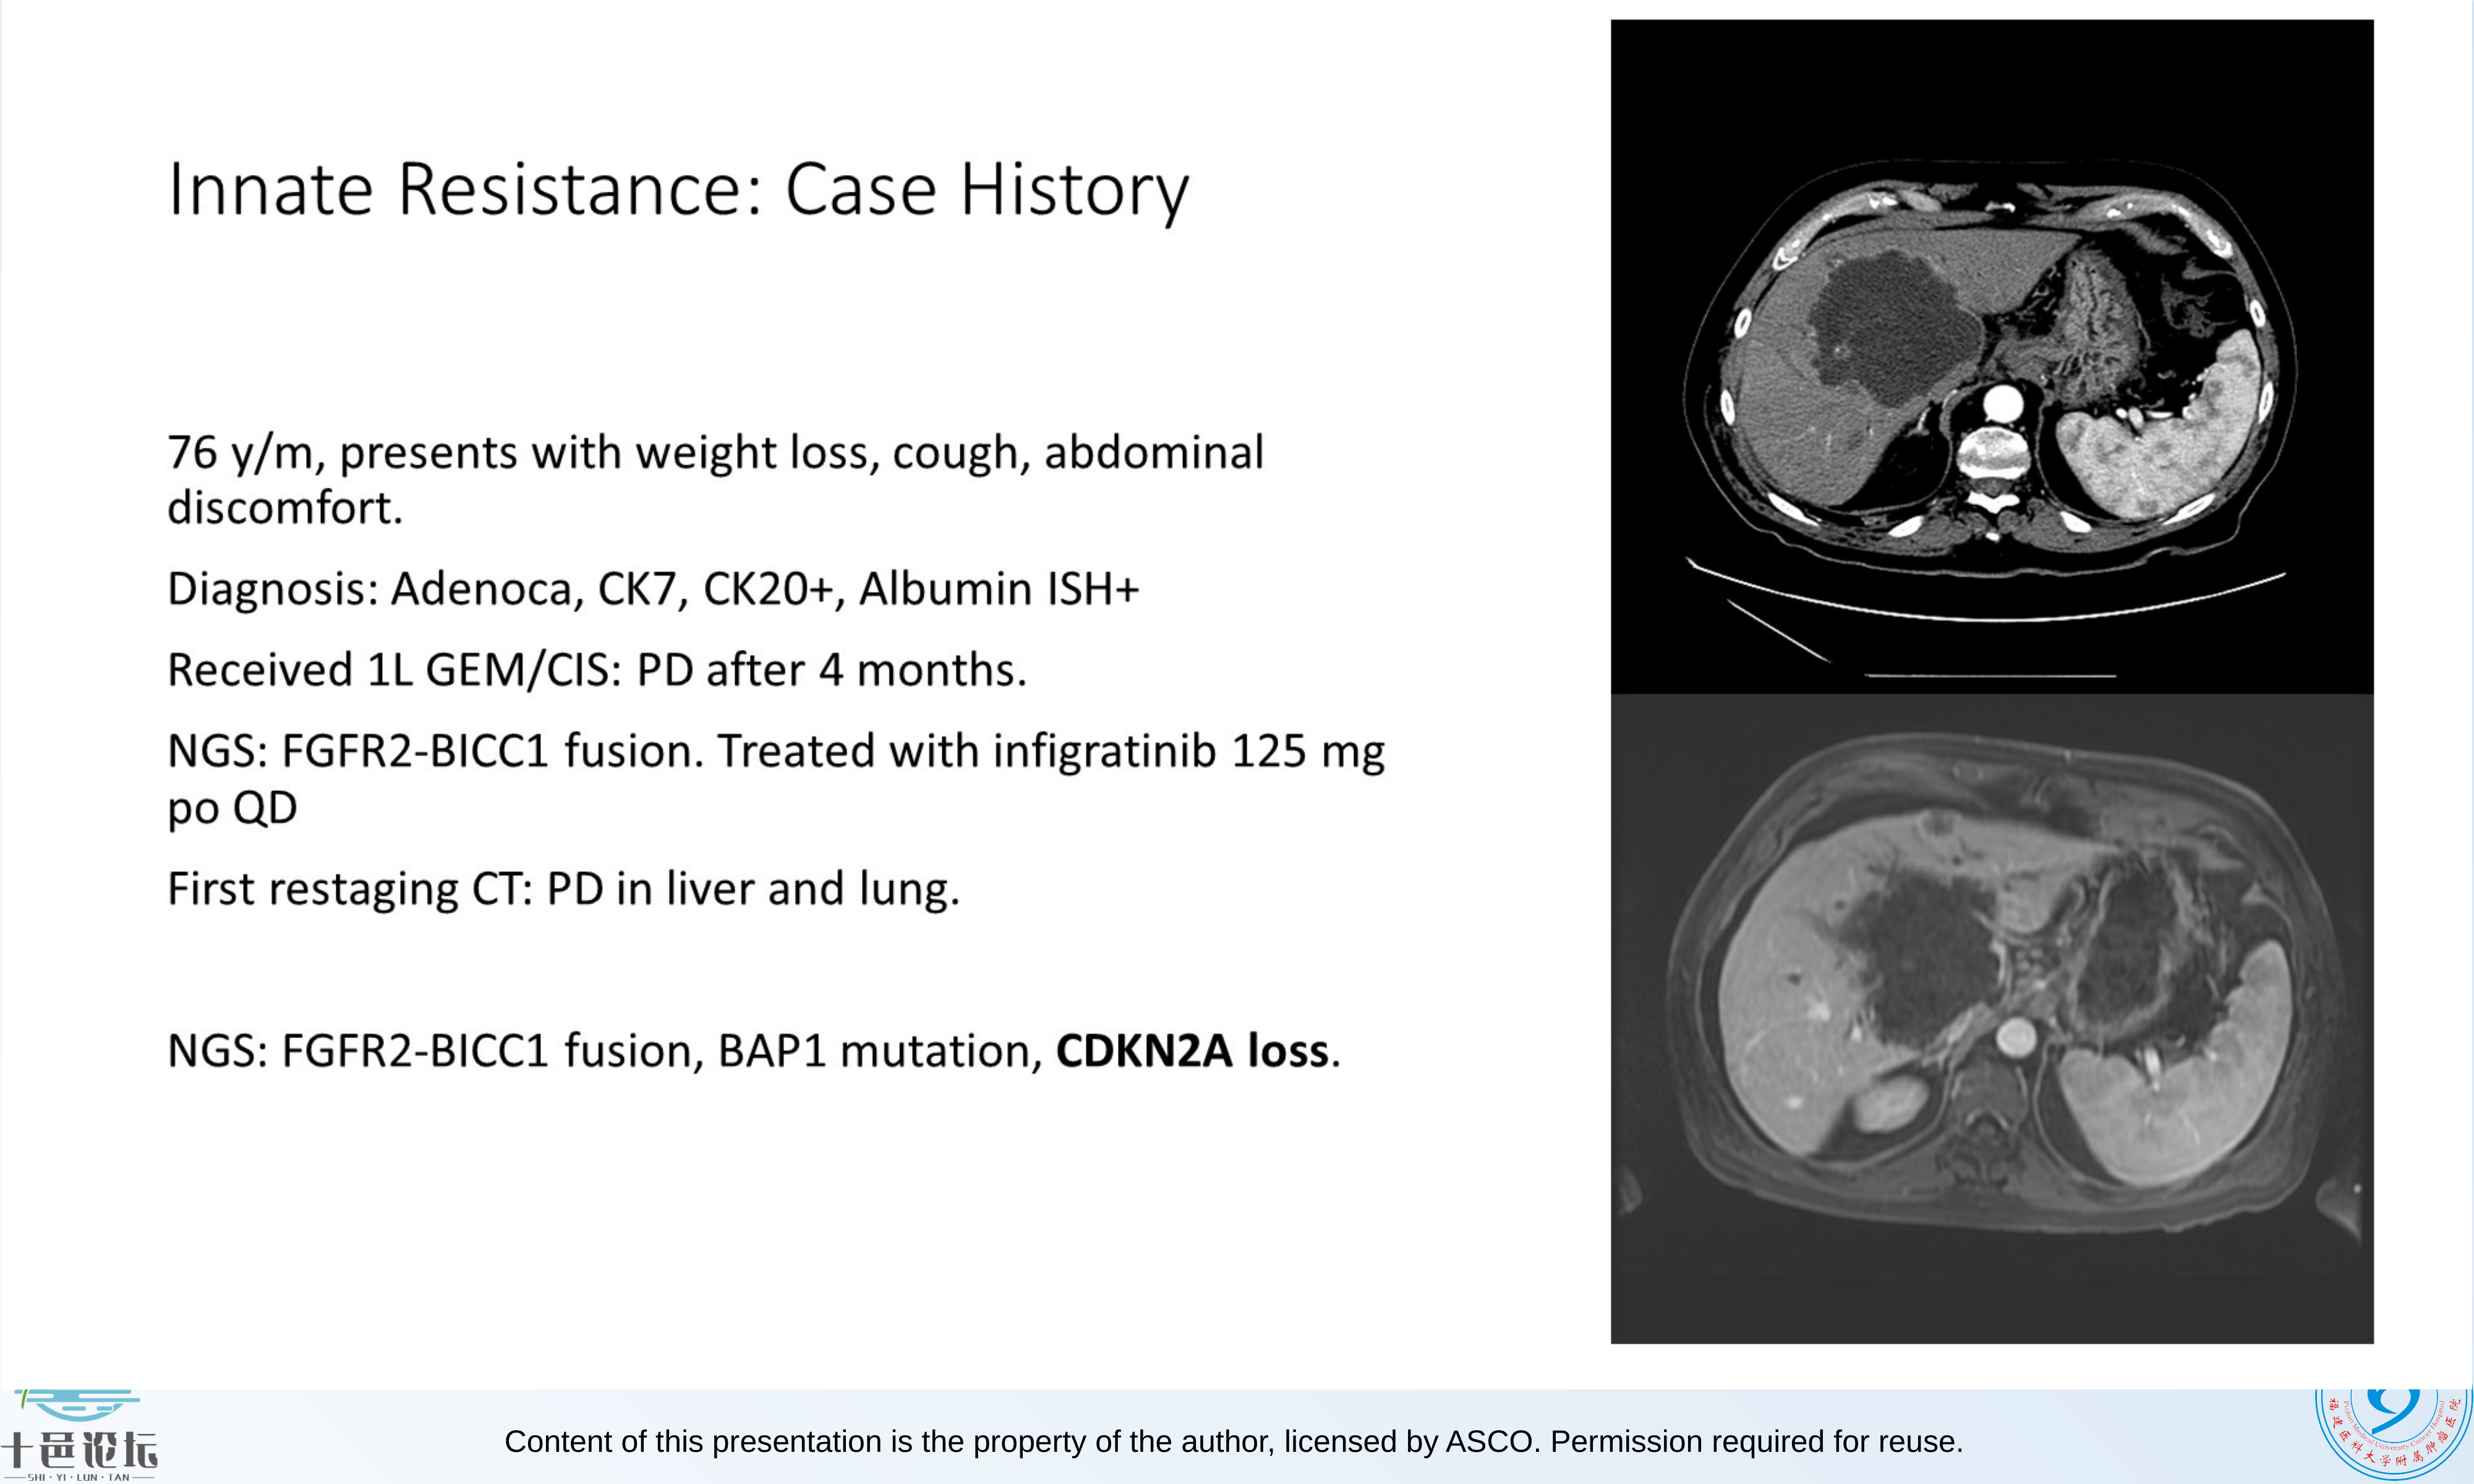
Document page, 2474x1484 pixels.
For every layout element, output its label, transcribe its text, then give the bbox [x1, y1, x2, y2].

text_box Content of this presentation is the property of the author, licensed by ASCO. Permission required for reuse. [0, 1399, 2474, 1477]
picture [2315, 1477, 2384, 1481]
picture [0, 0, 2473, 1399]
picture [0, 1477, 158, 1481]
picture [2405, 1477, 2473, 1481]
